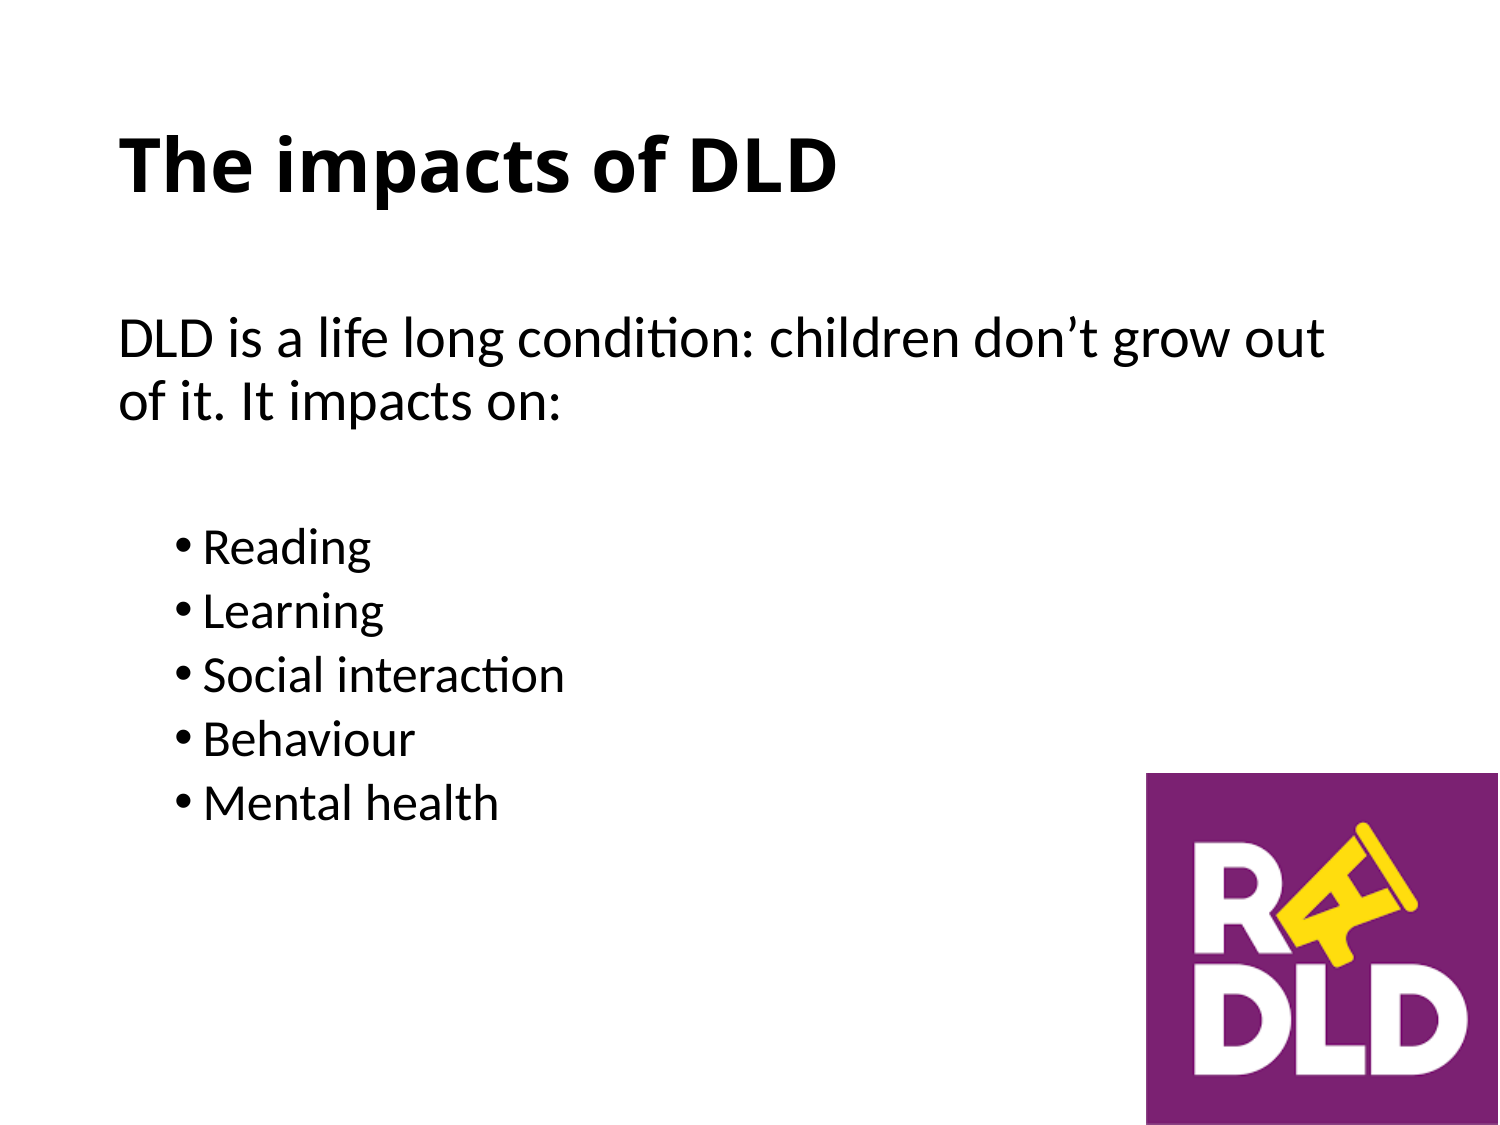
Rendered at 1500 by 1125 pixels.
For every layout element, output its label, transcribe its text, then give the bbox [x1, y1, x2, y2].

picture [1146, 773, 1499, 1125]
title The impacts of DLD [103, 59, 1397, 278]
list DLD is a life long condition: children don’t grow out of it. It impacts on: Reading Learning Social interaction Behaviour Mental health [103, 299, 1397, 1014]
